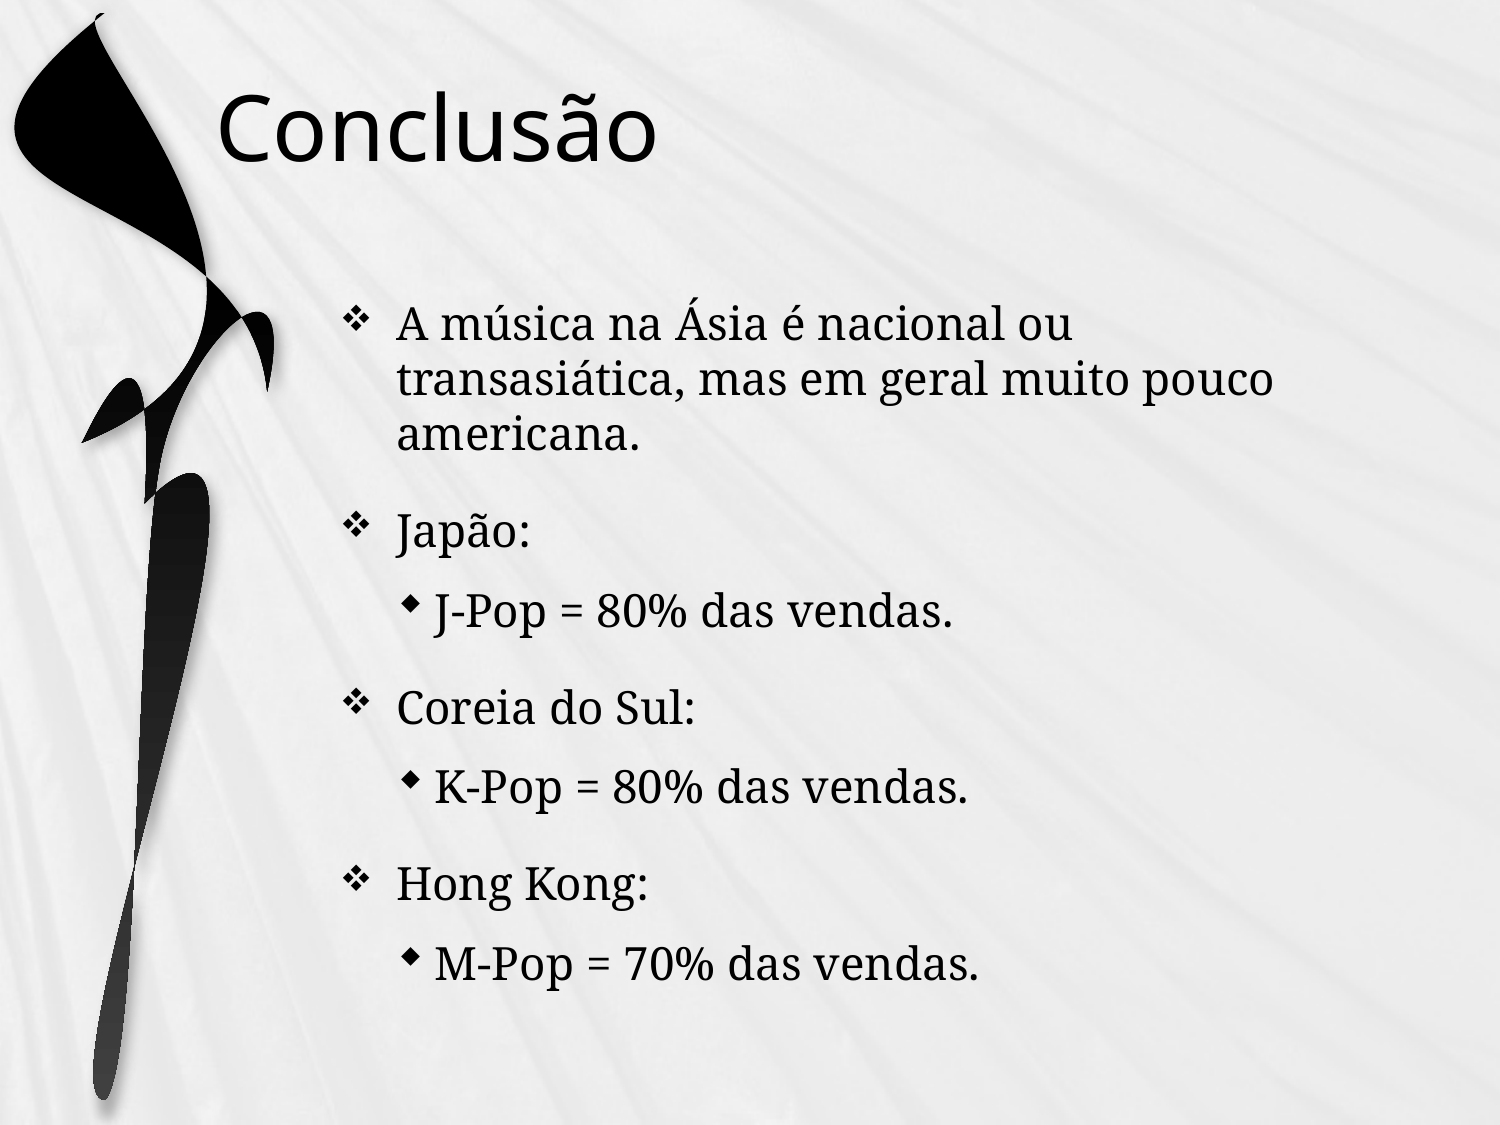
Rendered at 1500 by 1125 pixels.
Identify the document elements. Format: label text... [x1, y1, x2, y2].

title Conclusão [200, 12, 1317, 238]
list A música na Ásia é nacional ou transasiática, mas em geral muito pouco americana. Japão: J-Pop = 80% das vendas. Coreia do Sul: K-Pop = 80% das vendas. Hong Kong: M-Pop = 70% das vendas. [324, 287, 1316, 1005]
